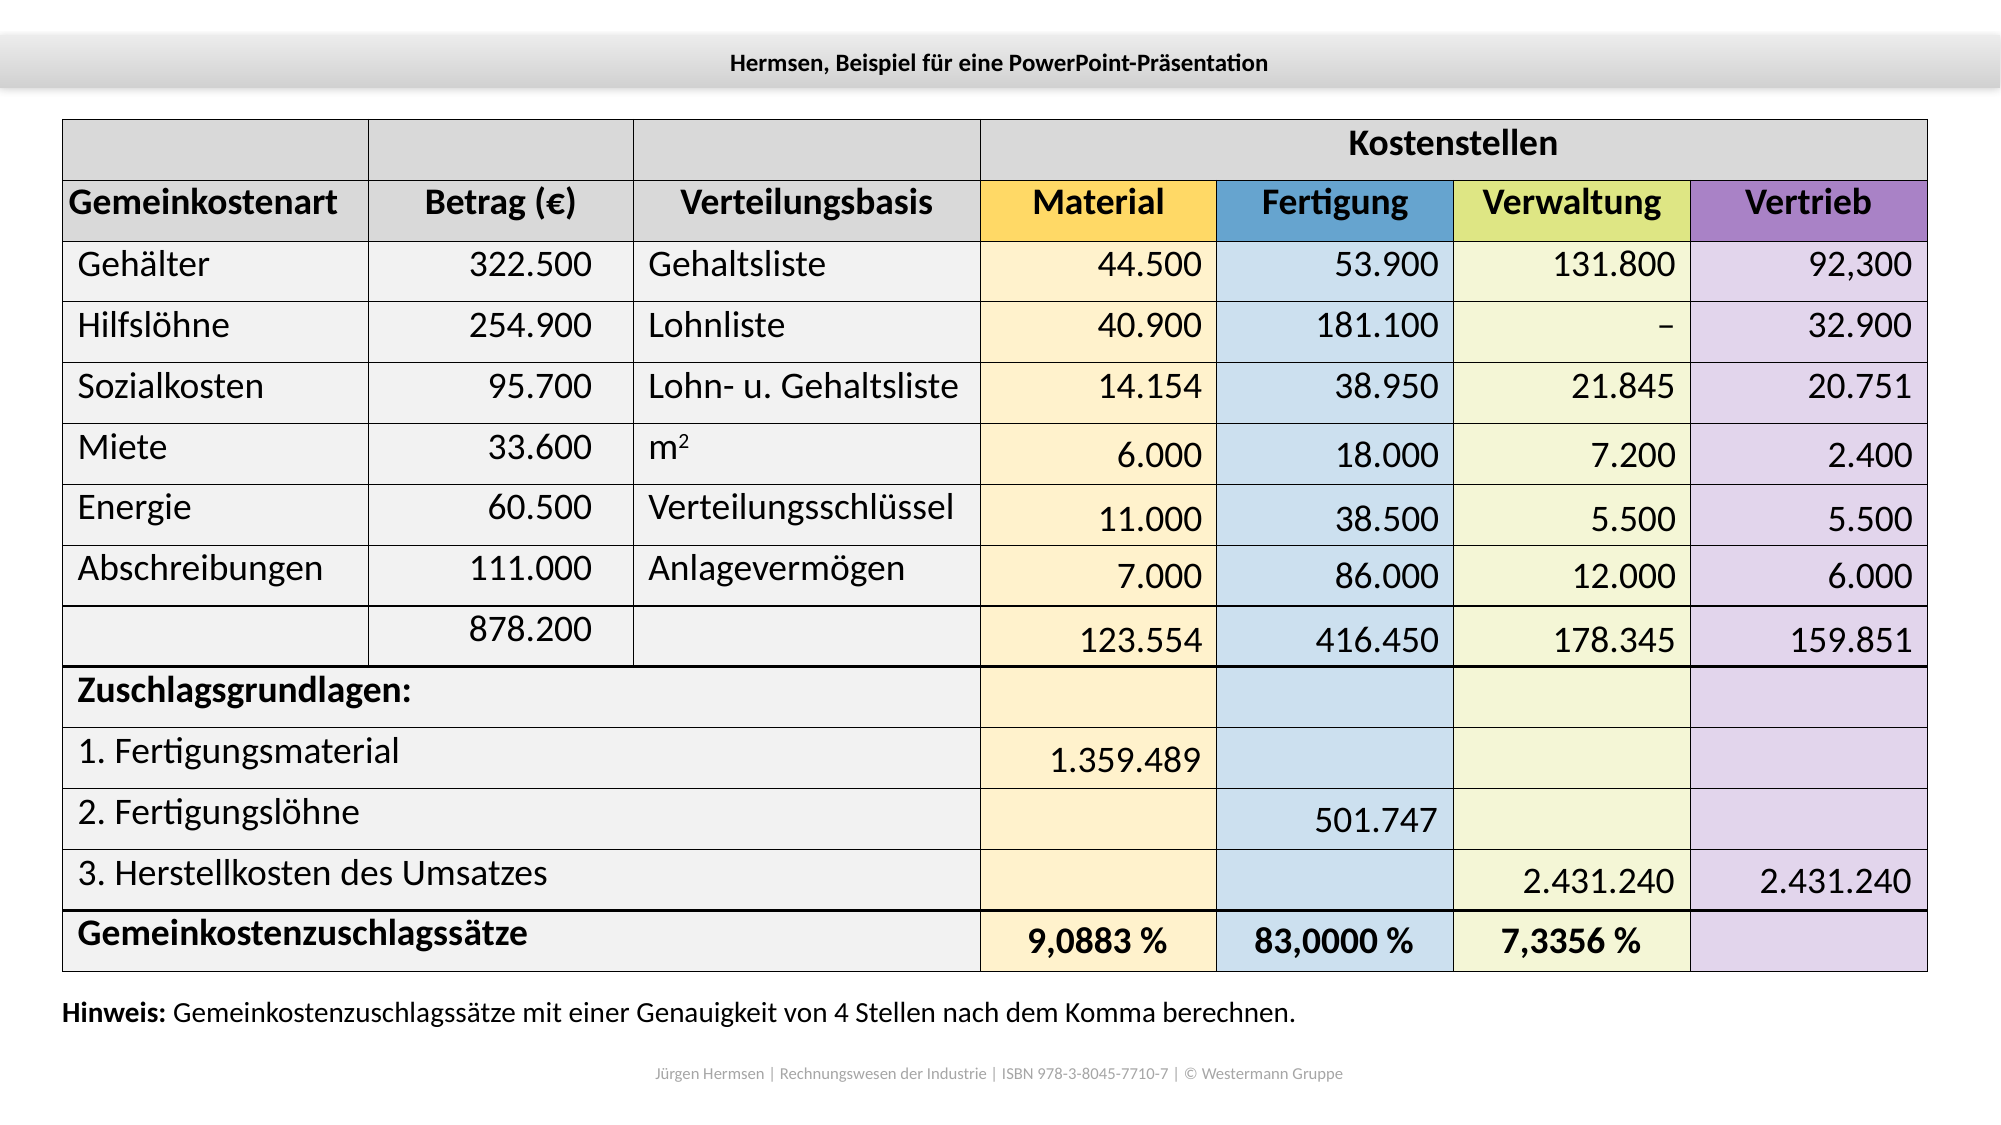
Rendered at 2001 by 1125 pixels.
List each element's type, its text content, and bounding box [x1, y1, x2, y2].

text_box 18.000 [1263, 422, 1454, 483]
text_box 6.000 [1736, 543, 1928, 604]
text_box 7.000 [1026, 543, 1218, 604]
text_box 416.450 [1239, 607, 1454, 668]
text_box 2.431.240 [1452, 848, 1689, 909]
text_box 9,0883 % [978, 909, 1215, 969]
text_box 83,0000 % [1215, 909, 1453, 969]
text_box 86.000 [1263, 543, 1454, 604]
text_box 501.747 [1215, 788, 1453, 848]
text_box 159.851 [1713, 607, 1928, 668]
text_box 178.345 [1476, 607, 1691, 668]
text_box 2.400 [1736, 422, 1928, 483]
text_box 123.554 [1002, 607, 1218, 668]
text_box 2.431.240 [1689, 848, 1927, 909]
text_box 6.000 [1026, 422, 1218, 483]
text_box 38.500 [1263, 486, 1454, 543]
text_box 7,3356 % [1453, 909, 1690, 969]
text_box 11.000 [1026, 486, 1218, 543]
text_box 1.359.489 [978, 727, 1216, 788]
text_box 5.500 [1736, 486, 1928, 543]
text_box 7.200 [1500, 422, 1691, 483]
text_box 12.000 [1500, 543, 1691, 604]
text_box 5.500 [1500, 486, 1691, 543]
